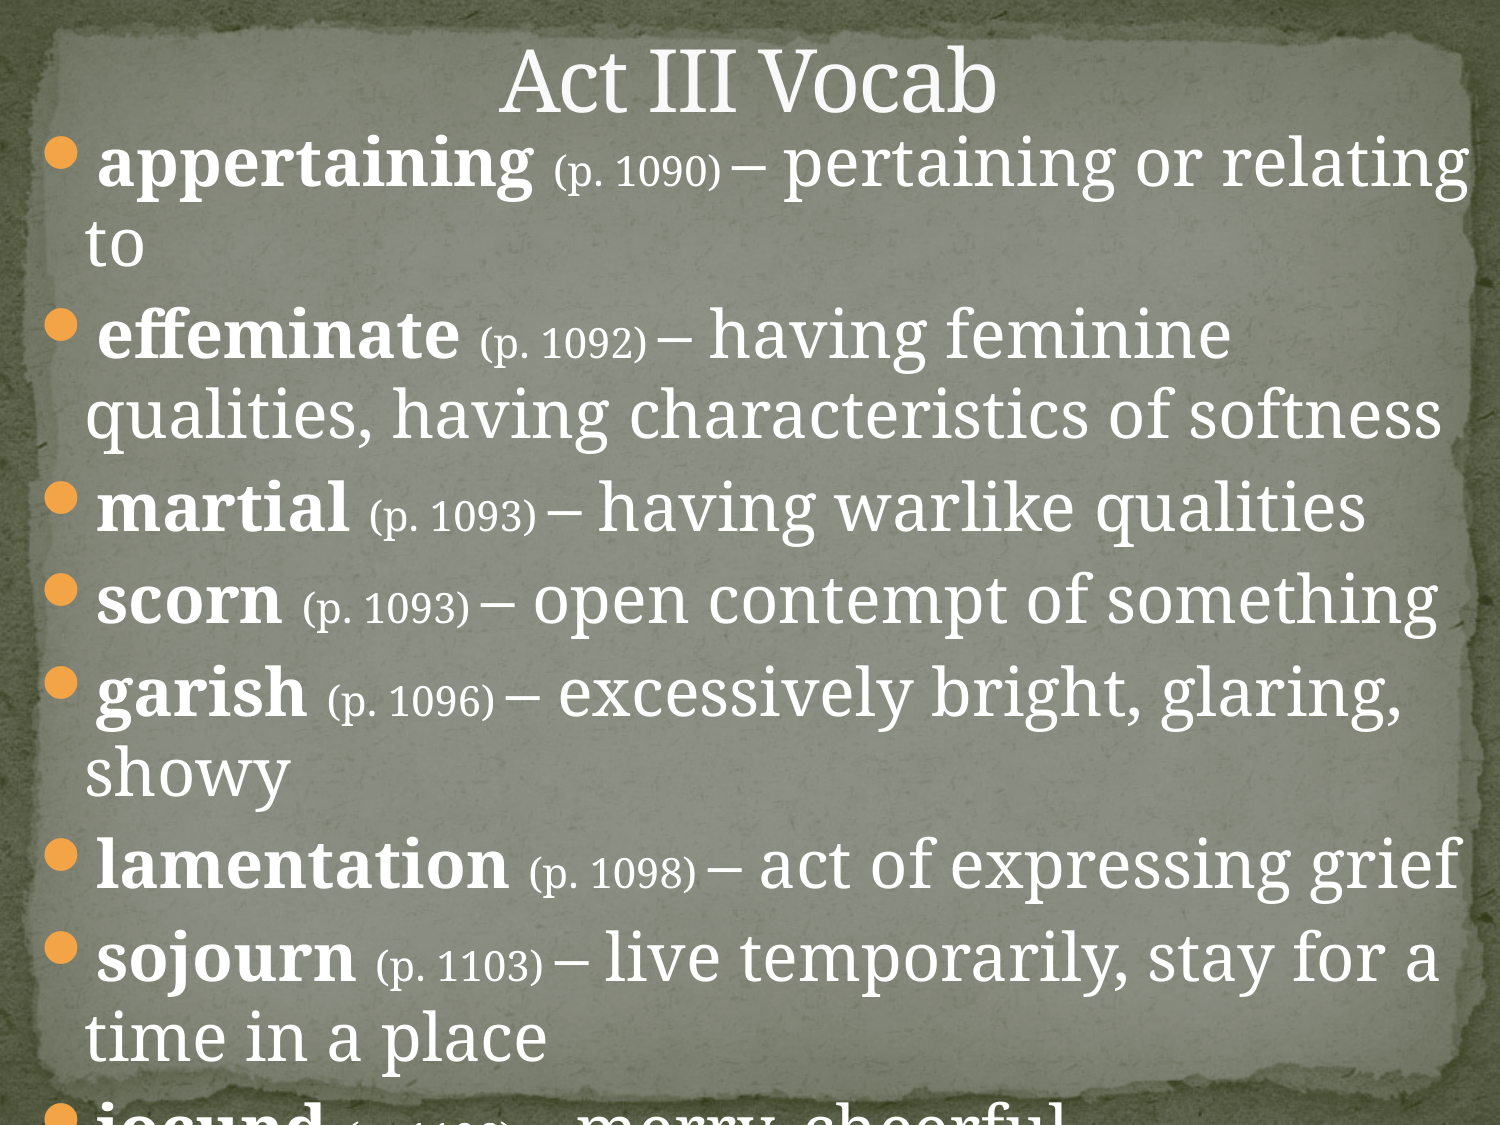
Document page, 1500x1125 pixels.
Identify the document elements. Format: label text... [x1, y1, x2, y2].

list appertaining (p. 1090) – pertaining or relating to effeminate (p. 1092) – having feminine qualities, having characteristics of softness martial (p. 1093) – having warlike qualities scorn (p. 1093) – open contempt of something garish (p. 1096) – excessively bright, glaring, showy lamentation (p. 1098) – act of expressing grief sojourn (p. 1103) – live temporarily, stay for a time in a place jocund (p. 1106) – merry, cheerful [24, 112, 1500, 1038]
title Act III Vocab [74, 0, 1425, 138]
